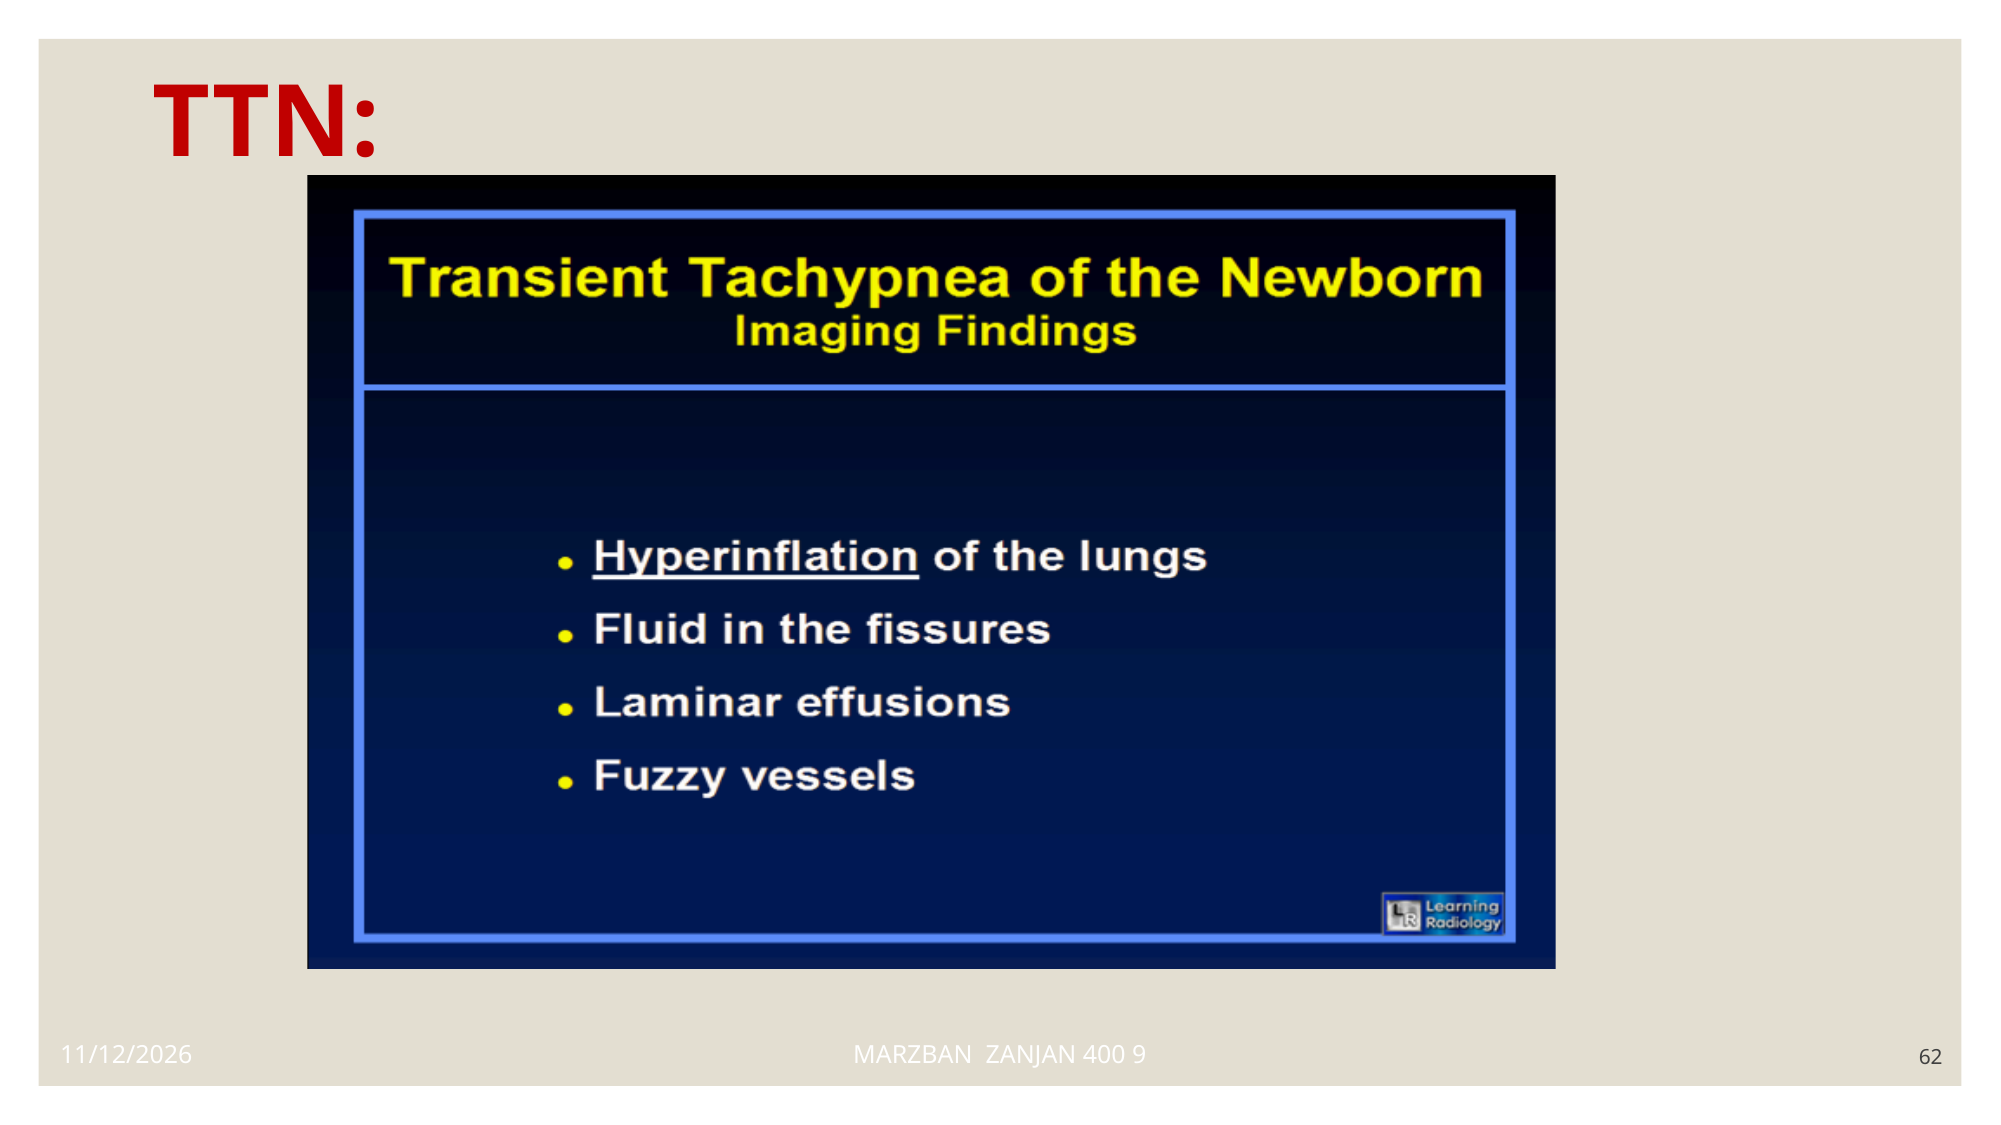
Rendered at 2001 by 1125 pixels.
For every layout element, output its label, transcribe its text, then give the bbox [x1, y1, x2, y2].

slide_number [45, 1034, 495, 1080]
picture [307, 174, 1556, 969]
footer MARZBAN ZANJAN 400 9 [572, 1034, 1428, 1080]
title TTN: [137, 59, 1863, 189]
slide_number 62 [1717, 1034, 1958, 1080]
